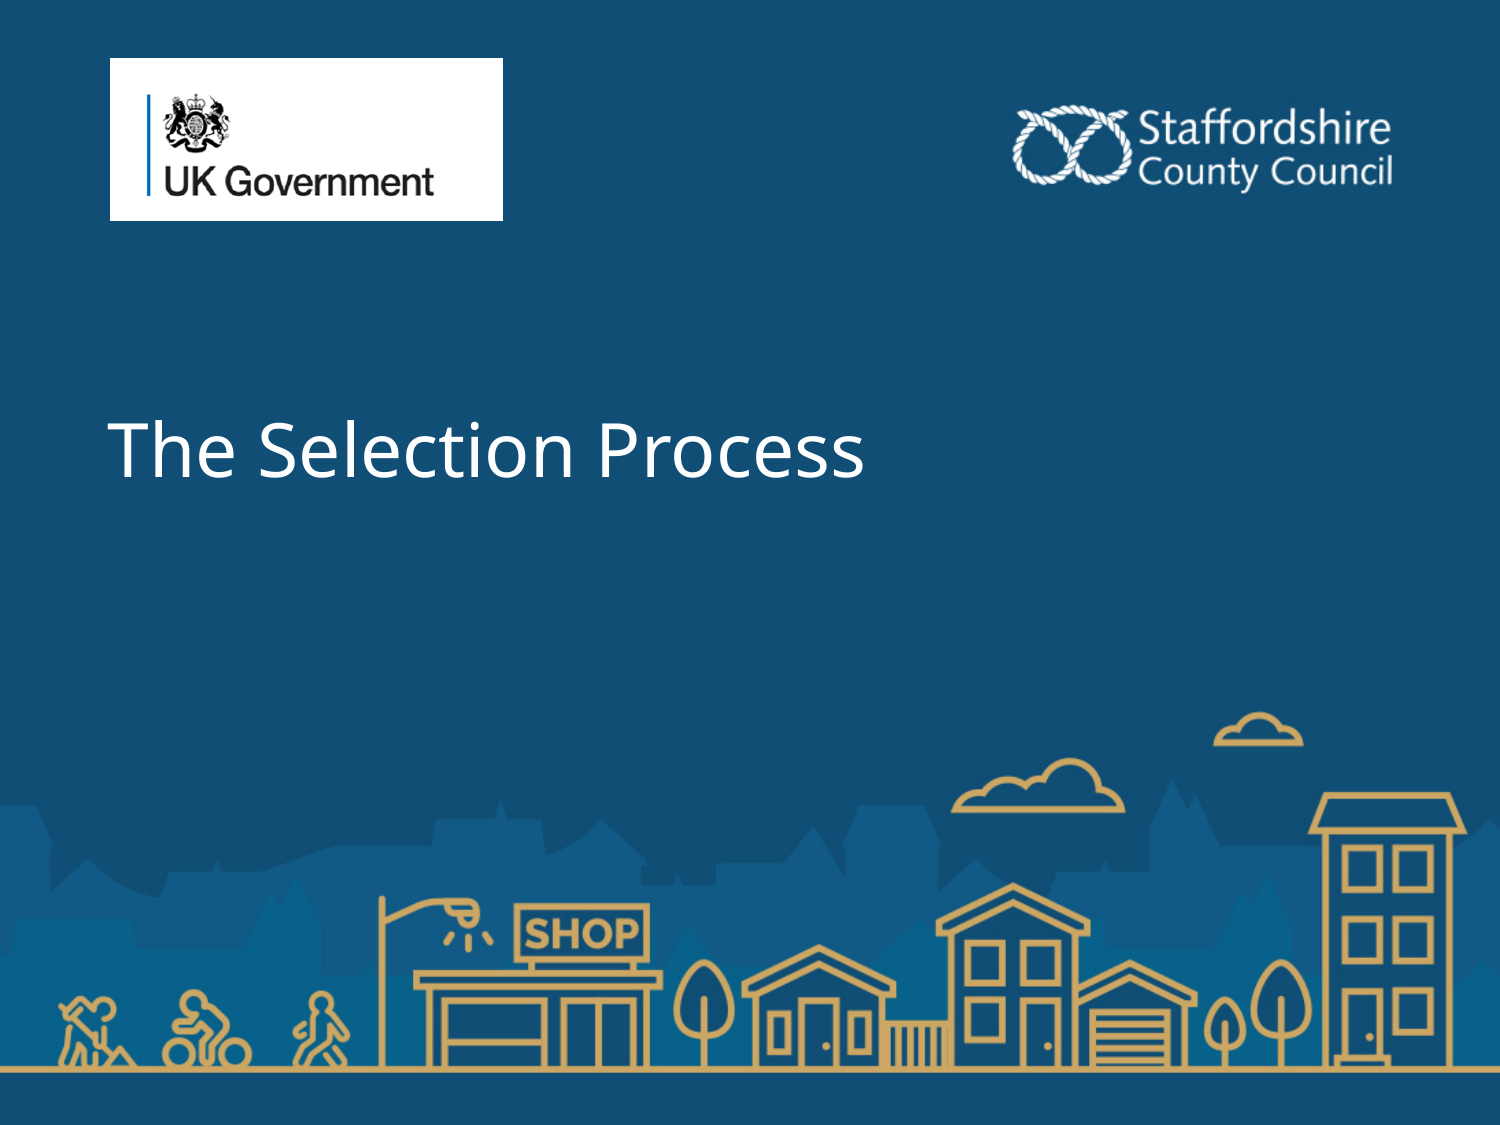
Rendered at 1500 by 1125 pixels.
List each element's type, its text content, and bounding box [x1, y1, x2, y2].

text_box The Selection Process [93, 395, 1322, 501]
picture [0, 0, 1500, 1125]
